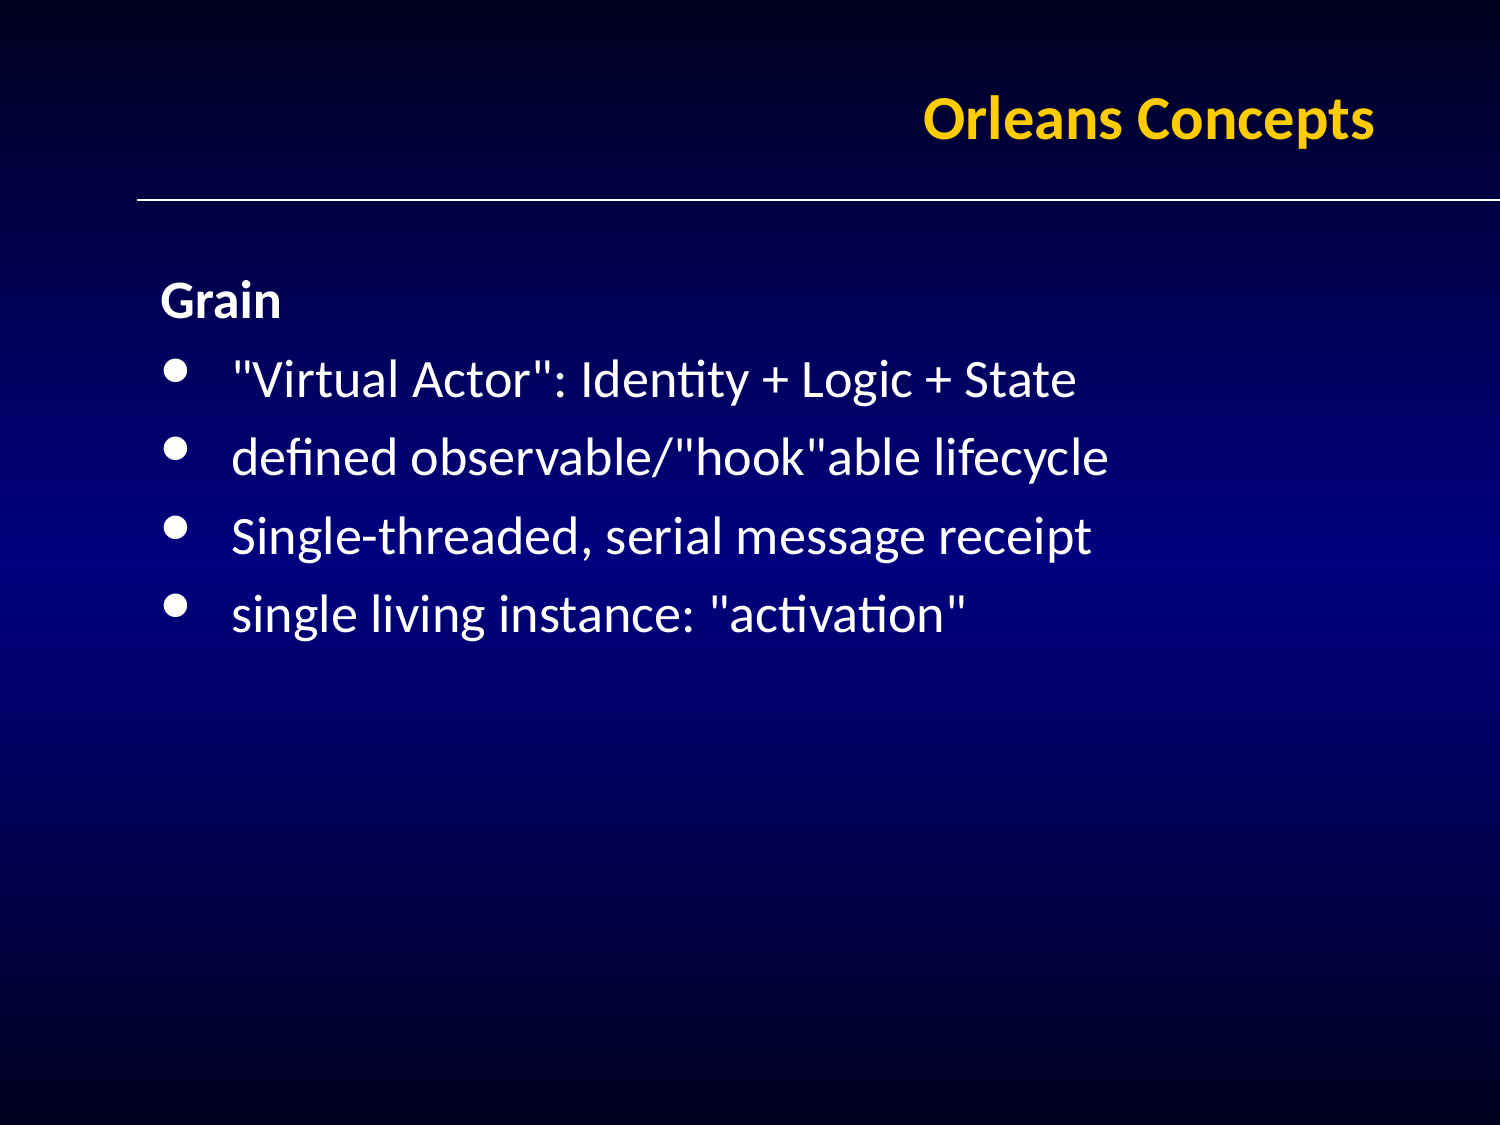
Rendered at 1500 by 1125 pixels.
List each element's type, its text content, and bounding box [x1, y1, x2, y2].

title Orleans Concepts [108, 64, 1392, 166]
list Grain "Virtual Actor": Identity + Logic + State defined observable/"hook"able lifecycle Single-threaded, serial message receipt single living instance: "activation" [145, 257, 1355, 1027]
